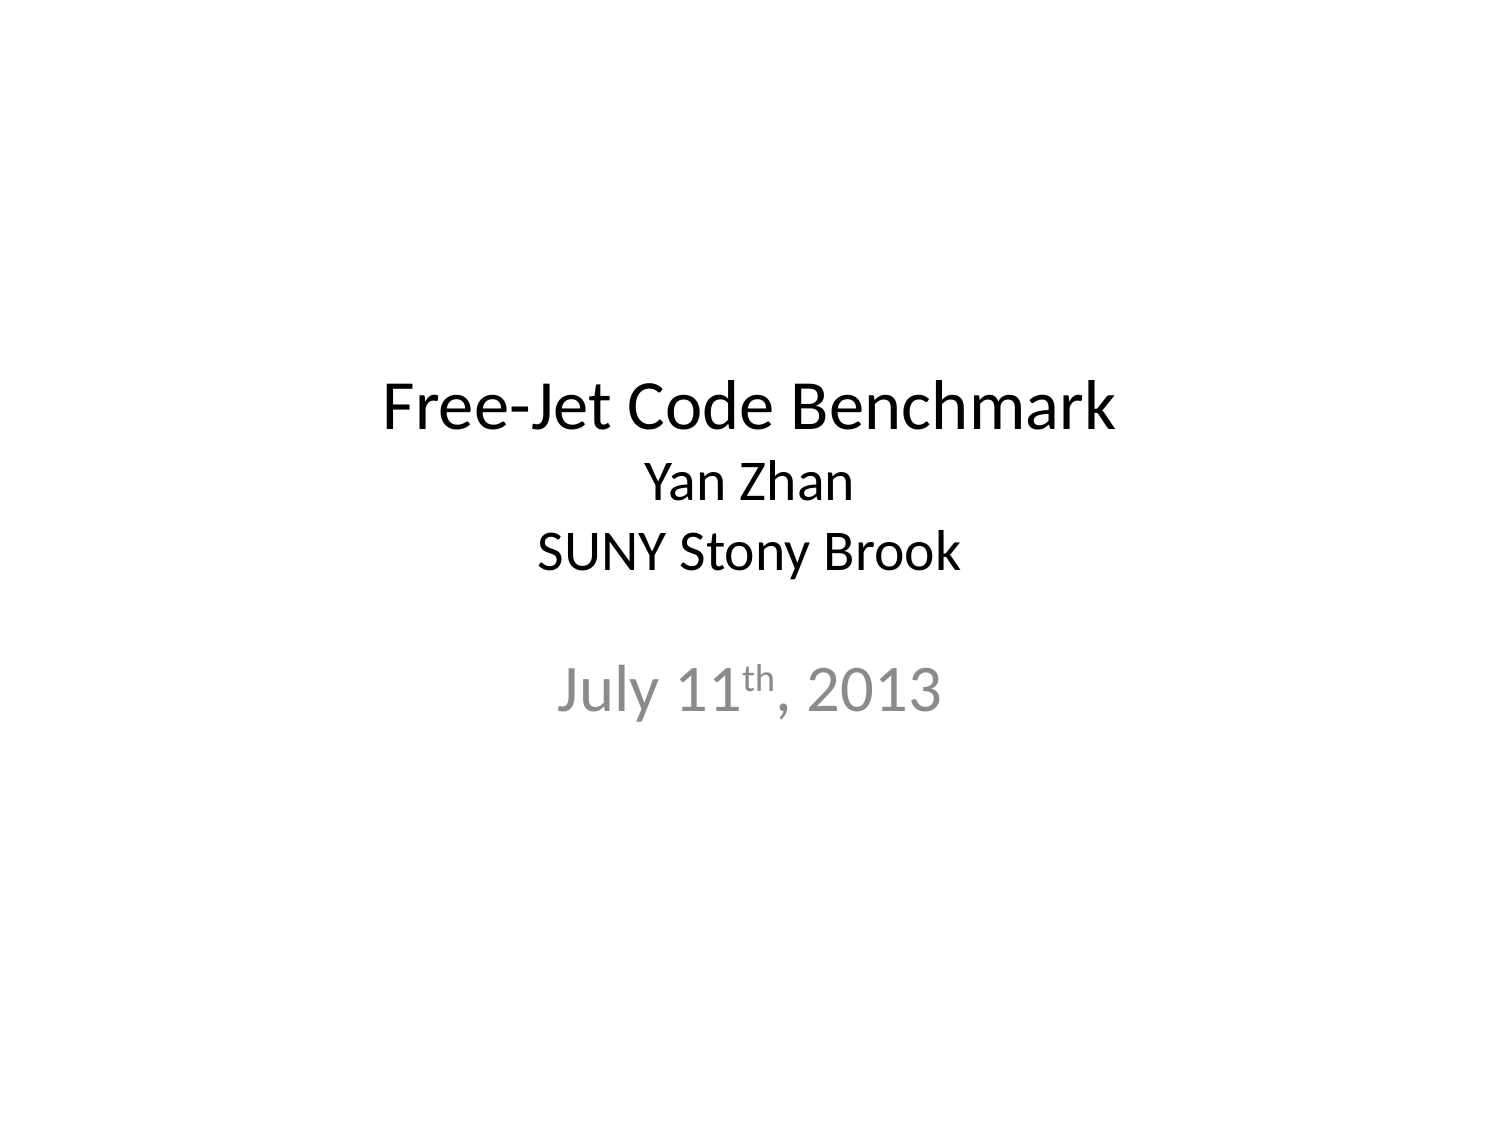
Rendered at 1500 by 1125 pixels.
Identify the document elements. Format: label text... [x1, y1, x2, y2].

subtitle July 11th, 2013 [225, 637, 1275, 925]
title Free-Jet Code Benchmark Yan Zhan SUNY Stony Brook [112, 349, 1388, 591]
